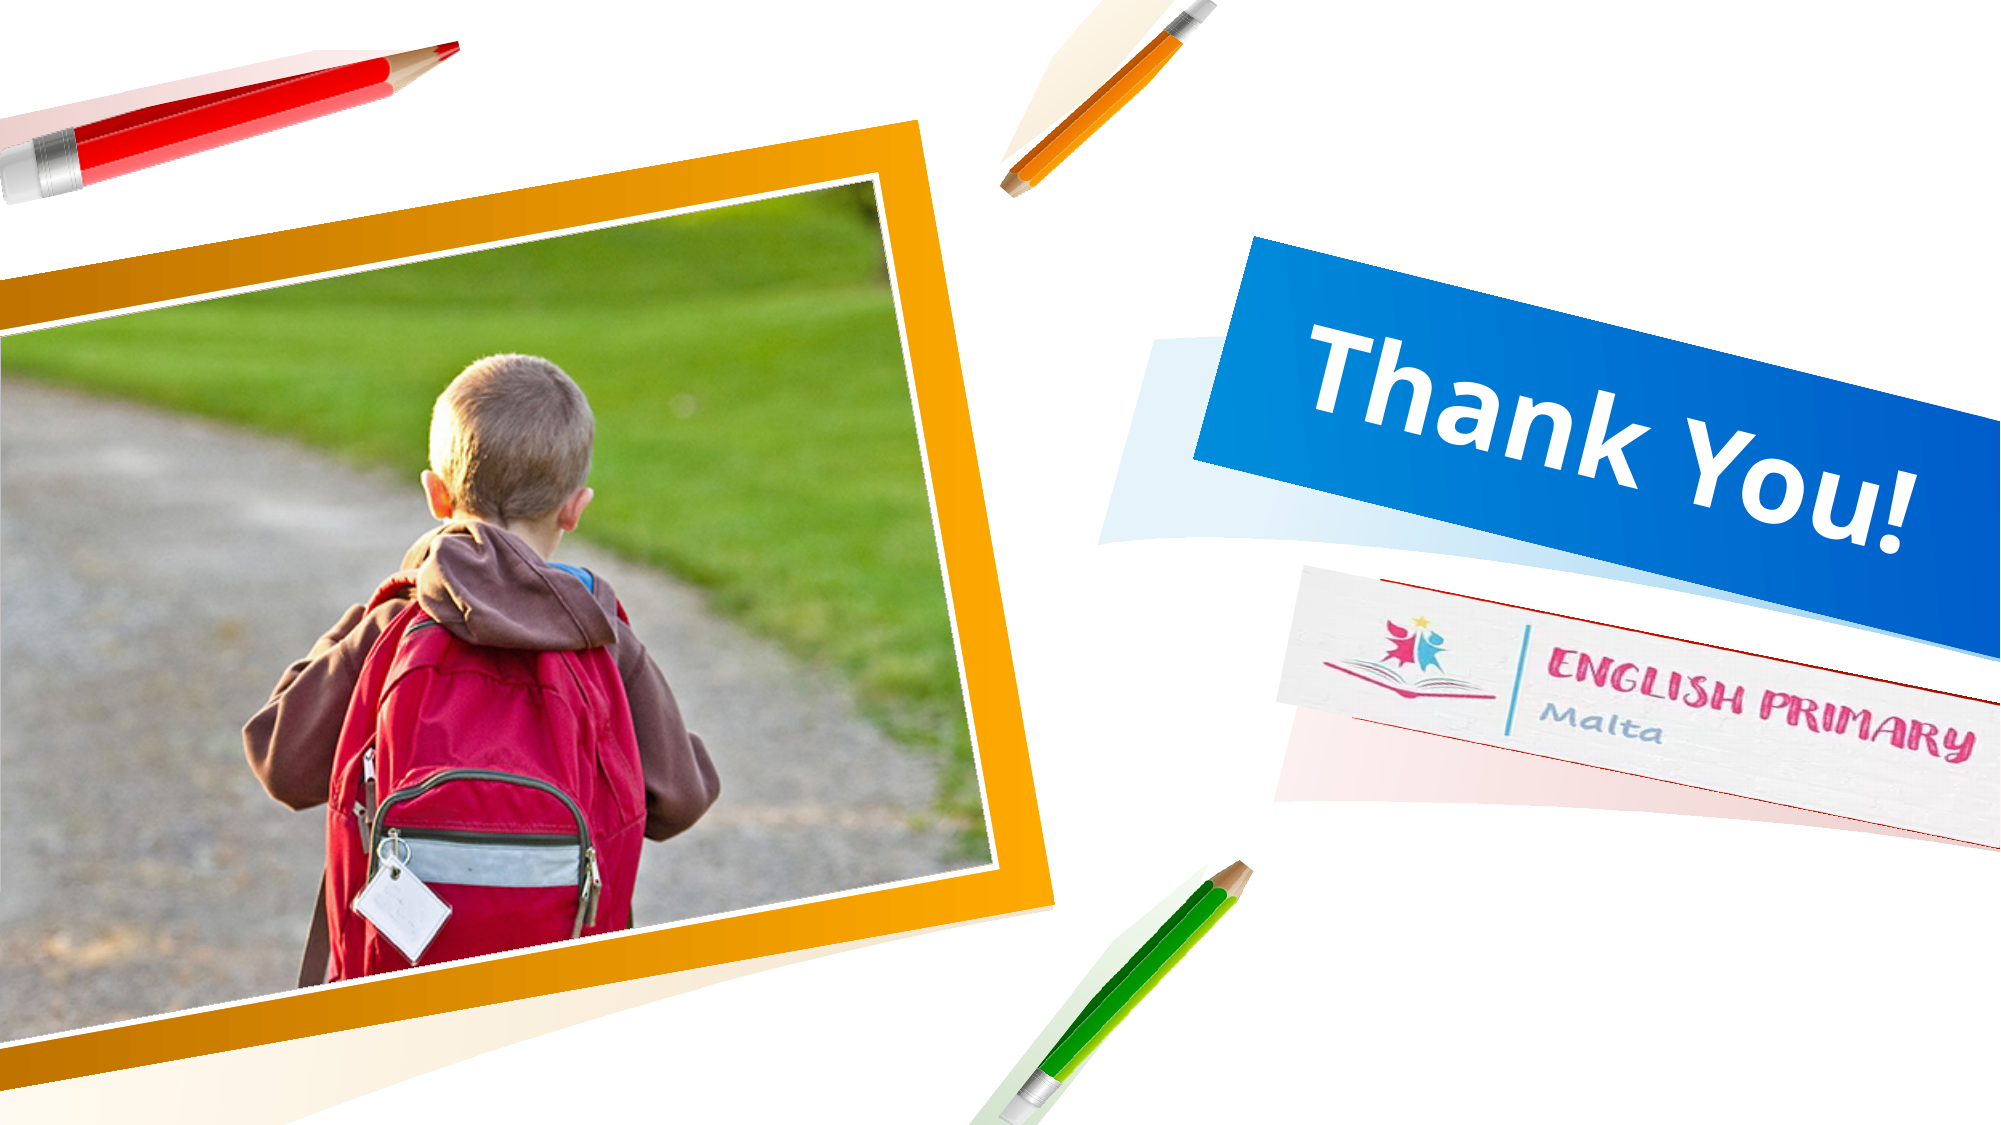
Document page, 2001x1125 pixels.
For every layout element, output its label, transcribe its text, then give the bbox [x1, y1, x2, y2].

picture [1277, 565, 2000, 847]
picture [991, 842, 1270, 1125]
title Thank You! [1197, 243, 2000, 636]
picture [0, 0, 1223, 1043]
